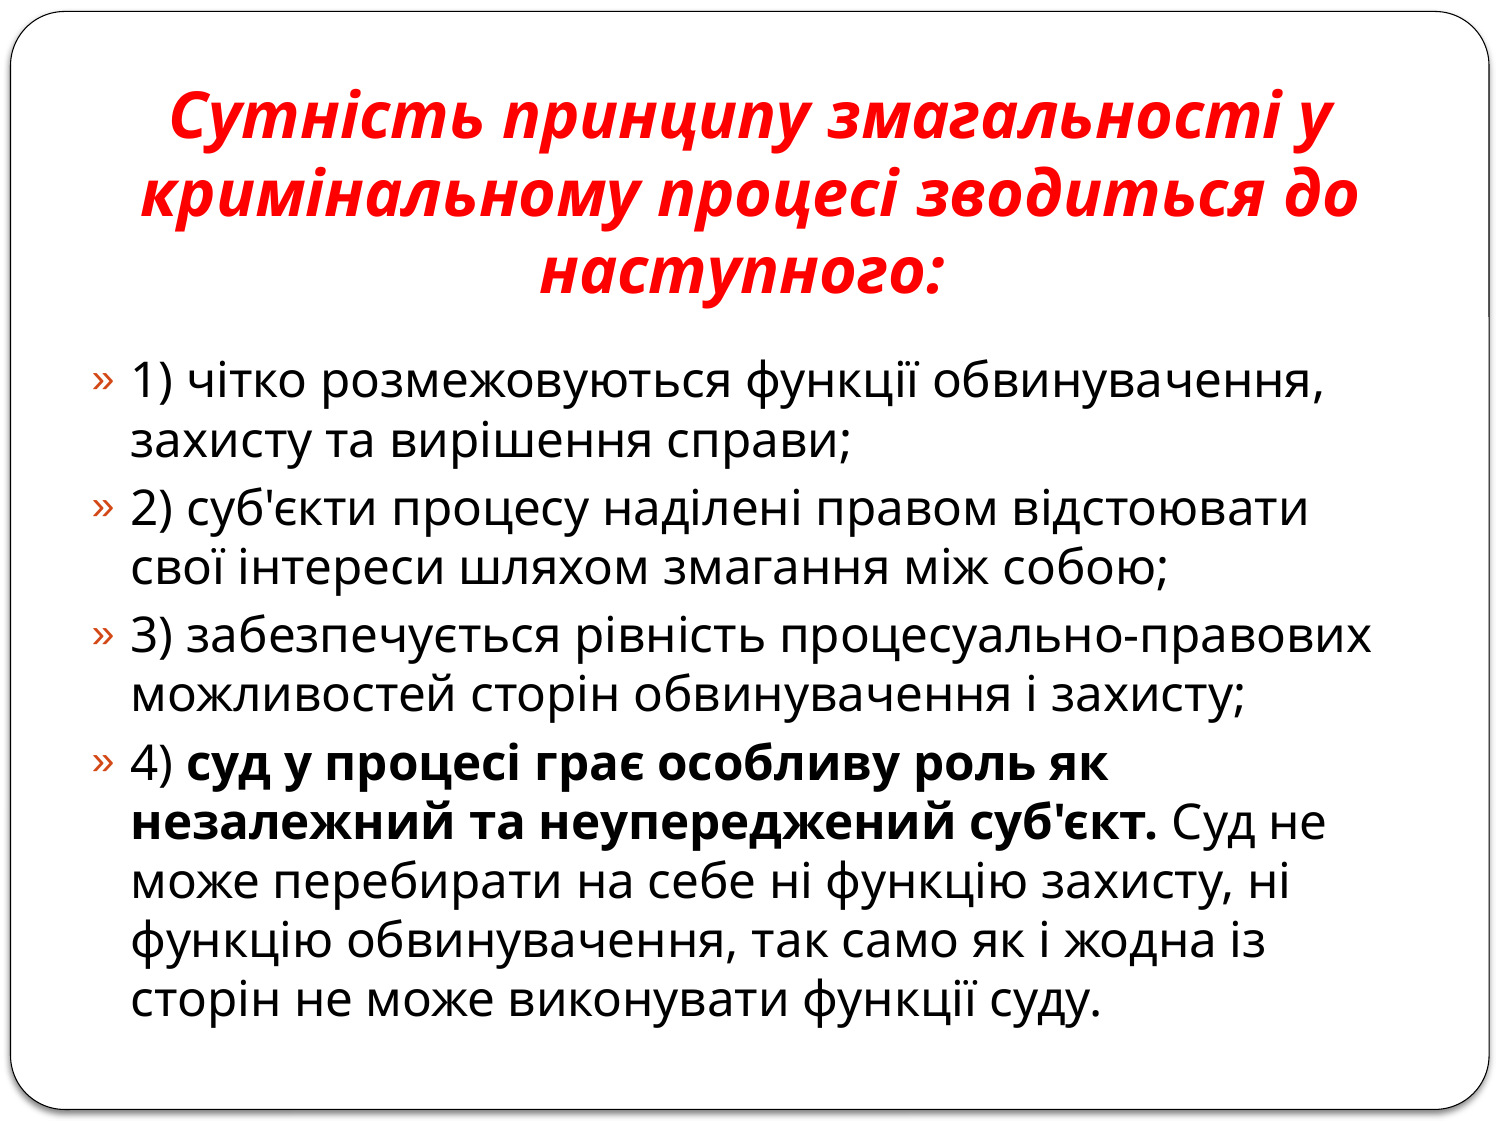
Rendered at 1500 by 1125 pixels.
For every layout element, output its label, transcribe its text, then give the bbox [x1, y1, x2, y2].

list Сутність принципу змагальності у кримінальному процесі зводиться до наступного: 1) чітко розмежовуються функції обвинува­чення, захисту та вирішення справи; 2) суб'єкти процесу наділені правом відстоювати свої інтереси шляхом змагання між собою; 3) забезпечується рівність процесуально-правових можливостей сторін обвинувачення і захисту; 4) суд у процесі грає особливу роль як незалежний та неупереджений суб'єкт. Суд не може перебирати на себе ні функцію захисту, ні функцію обвинувачен­ня, так само як і жодна із сторін не може виконувати функції суду. [76, 66, 1425, 1059]
